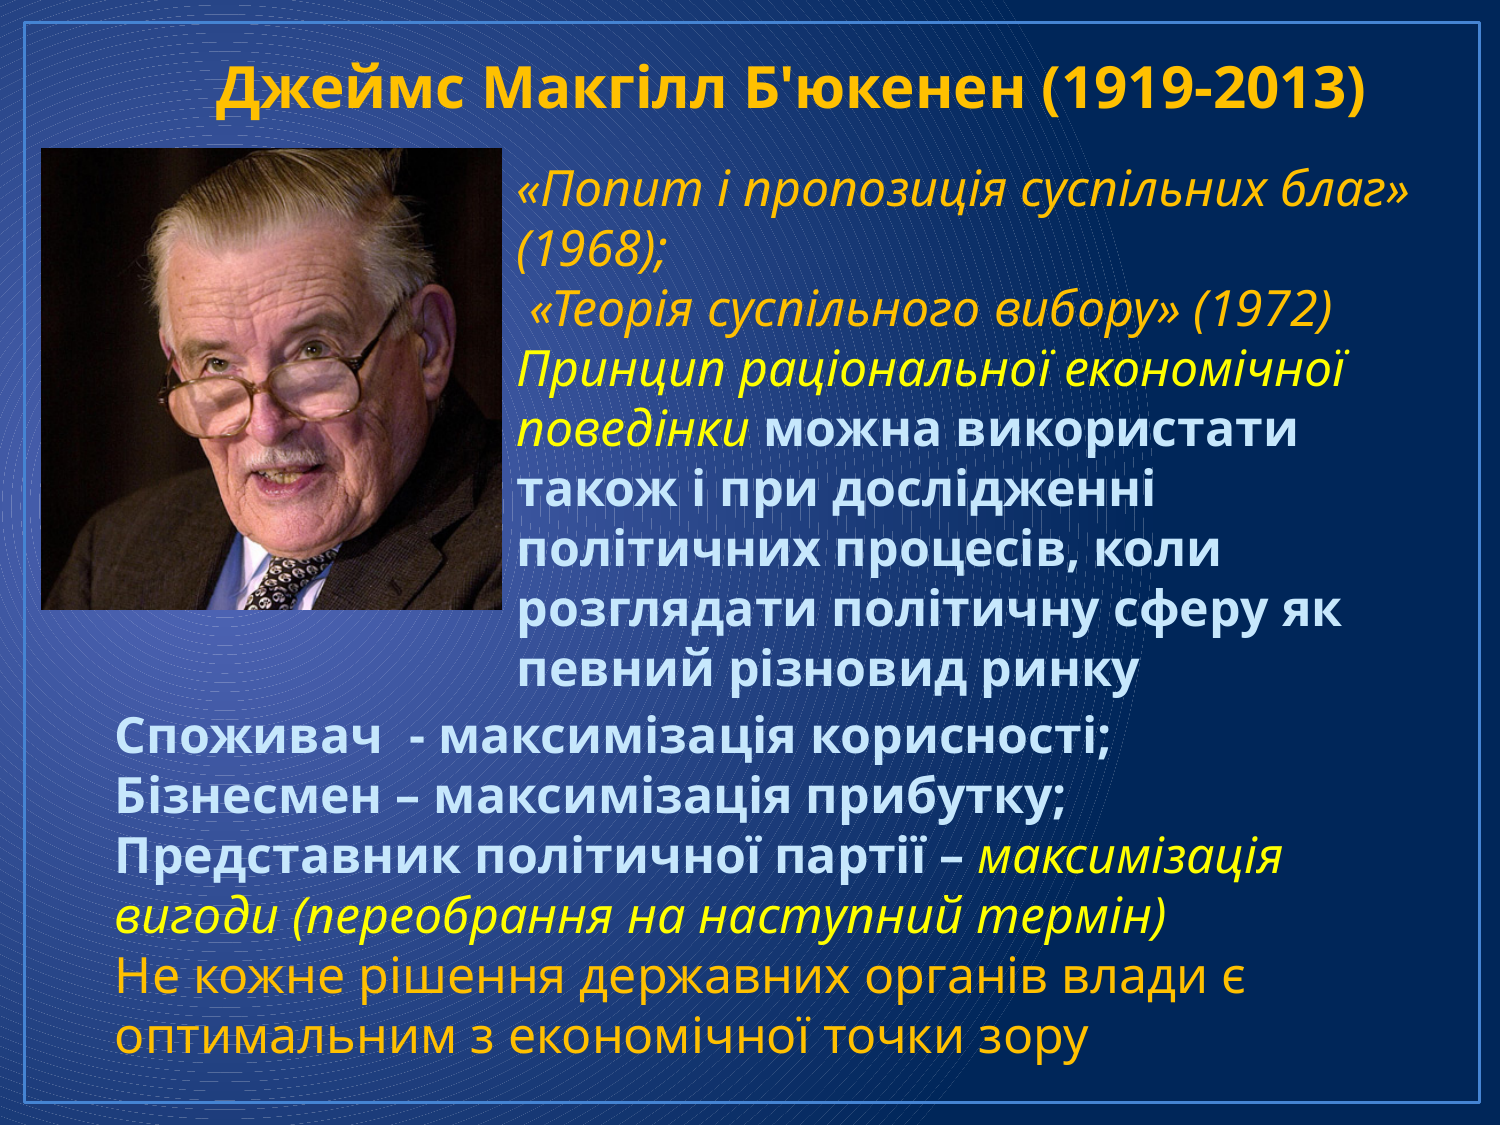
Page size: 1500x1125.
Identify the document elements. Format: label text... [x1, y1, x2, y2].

text_box «Попит і пропозиція суспільних благ» (1968); «Теорія суспільного вибору» (1972) Принцип раціональної економічної поведінки можна використати також і при дослідженні політичних процесів, коли розглядати політичну сферу як певний різновид ринку [501, 148, 1463, 704]
text_box Джеймс Макгілл Б'юкенен (1919-2013) [135, 42, 1447, 128]
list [41, 148, 503, 610]
text_box Споживач - максимізація корисності; Бізнесмен – максимізація прибутку; Представник політичної партії – максимізація вигоди (переобрання на наступний термін) Не кожне рішення державних органів влади є оптимальним з економічної точки зору [100, 695, 1400, 1071]
